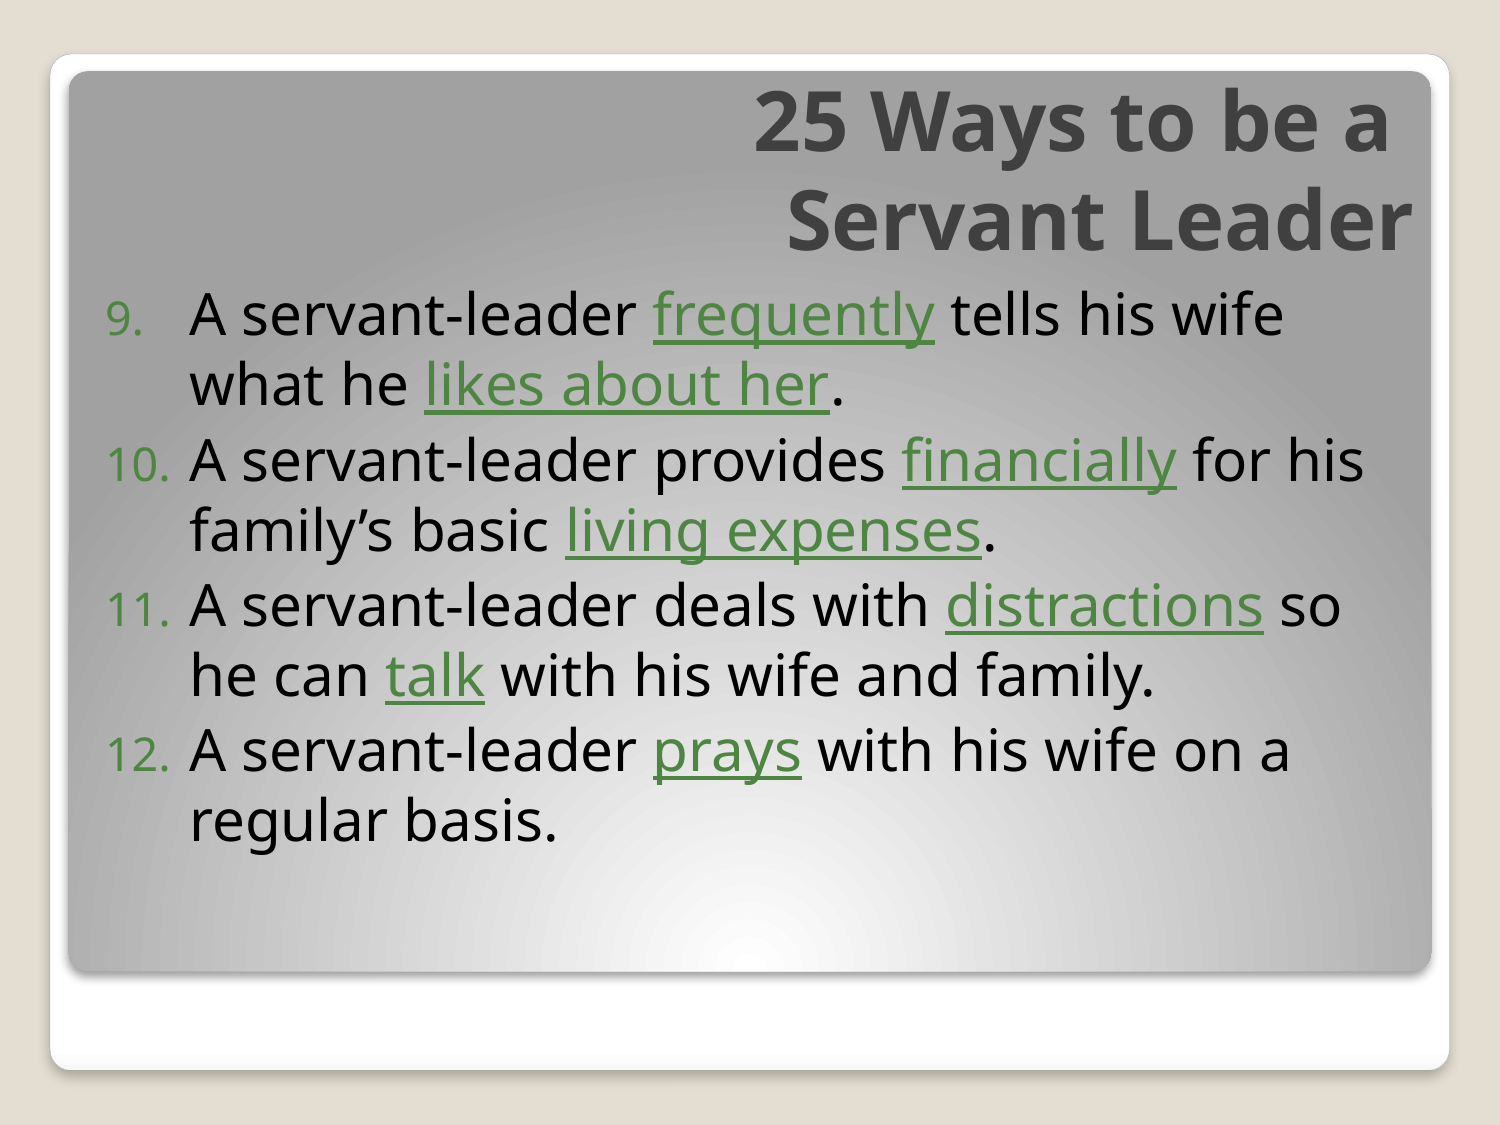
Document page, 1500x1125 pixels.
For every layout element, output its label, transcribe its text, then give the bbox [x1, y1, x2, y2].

title 25 Ways to be a Servant Leader [87, 102, 1430, 275]
list A servant-leader frequently tells his wife what he likes about her. A servant-leader provides financially for his family’s basic living expenses. A servant-leader deals with distractions so he can talk with his wife and family. A servant-leader prays with his wife on a regular basis. [75, 262, 1418, 1025]
